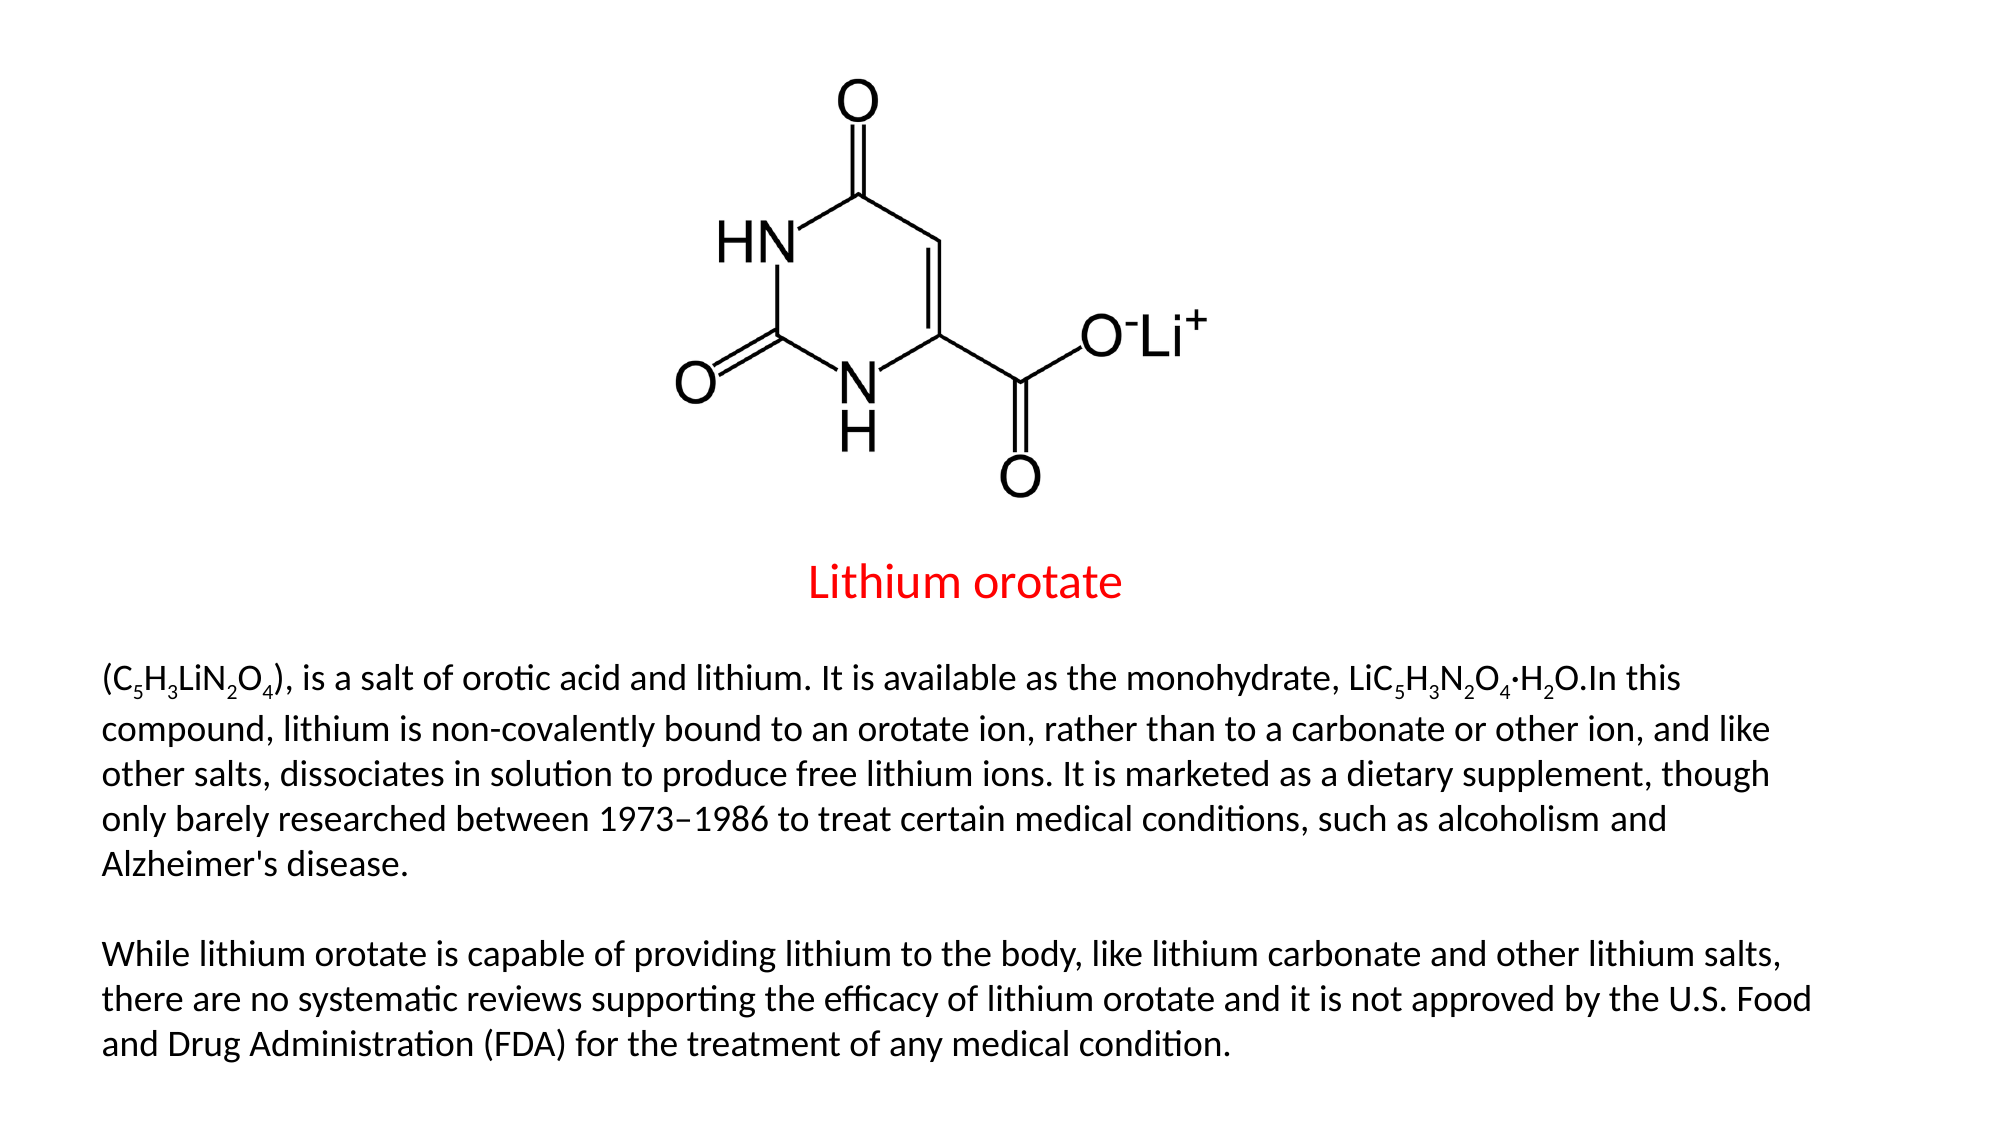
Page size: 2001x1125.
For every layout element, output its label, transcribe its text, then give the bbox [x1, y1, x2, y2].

picture [649, 52, 1233, 524]
text_box Lithium orotate (C5H3LiN2O4), is a salt of orotic acid and lithium. It is available as the monohydrate, LiC5H3N2O4·H2O.In this compound, lithium is non-covalently bound to an orotate ion, rather than to a carbonate or other ion, and like other salts, dissociates in solution to produce free lithium ions. It is marketed as a dietary supplement, though only barely researched between 1973–1986 to treat certain medical conditions, such as alcoholism and Alzheimer's disease. While lithium orotate is capable of providing lithium to the body, like lithium carbonate and other lithium salts, there are no systematic reviews supporting the efficacy of lithium orotate and it is not approved by the U.S. Food and Drug Administration (FDA) for the treatment of any medical condition. [86, 540, 1857, 1072]
